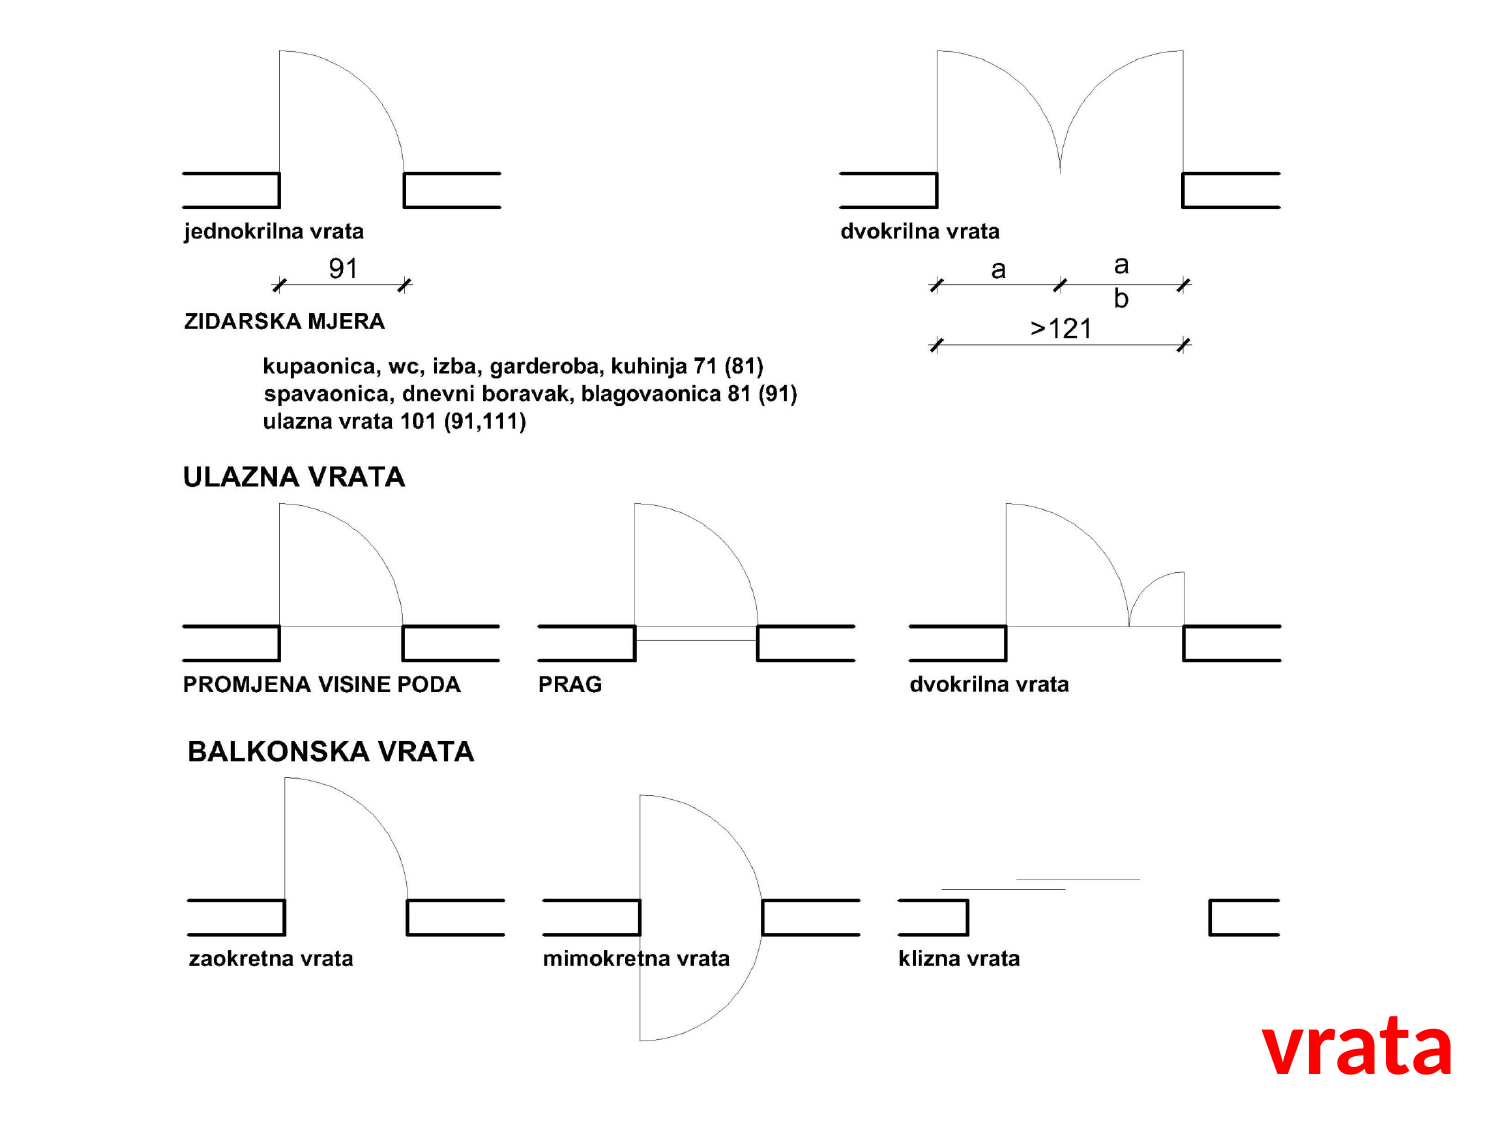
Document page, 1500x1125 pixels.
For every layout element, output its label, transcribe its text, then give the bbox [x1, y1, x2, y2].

text_box vrata [596, 975, 1471, 1125]
picture [159, 18, 1294, 1063]
